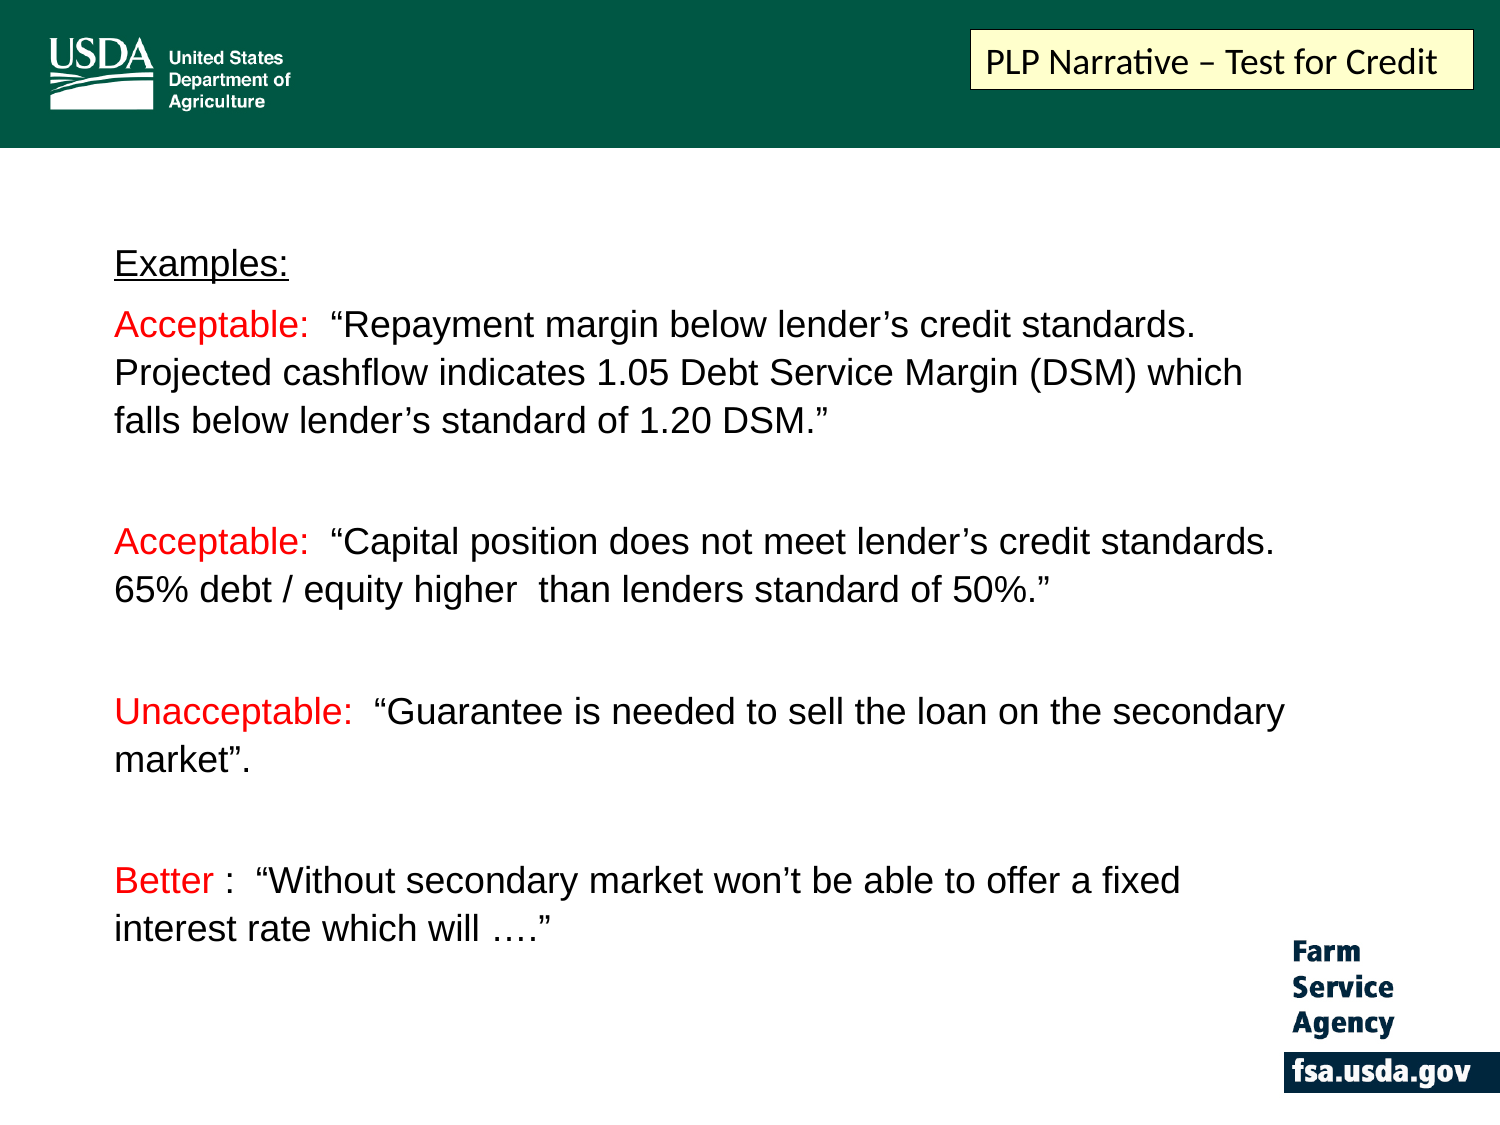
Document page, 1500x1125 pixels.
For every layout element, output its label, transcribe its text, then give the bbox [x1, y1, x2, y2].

picture [0, 0, 1500, 1125]
text_box PLP Narrative – Test for Credit [970, 29, 1474, 90]
text_box Examples: Acceptable: “Repayment margin below lender’s credit standards. Projected cashflow indicates 1.05 Debt Service Margin (DSM) which falls below lender’s standard of 1.20 DSM.” Acceptable: “Capital position does not meet lender’s credit standards. 65% debt / equity higher than lenders standard of 50%.” Unacceptable: “Guarantee is needed to sell the loan on the secondary market”. Better : “Without secondary market won’t be able to offer a fixed interest rate which will ….” [99, 228, 1326, 1006]
